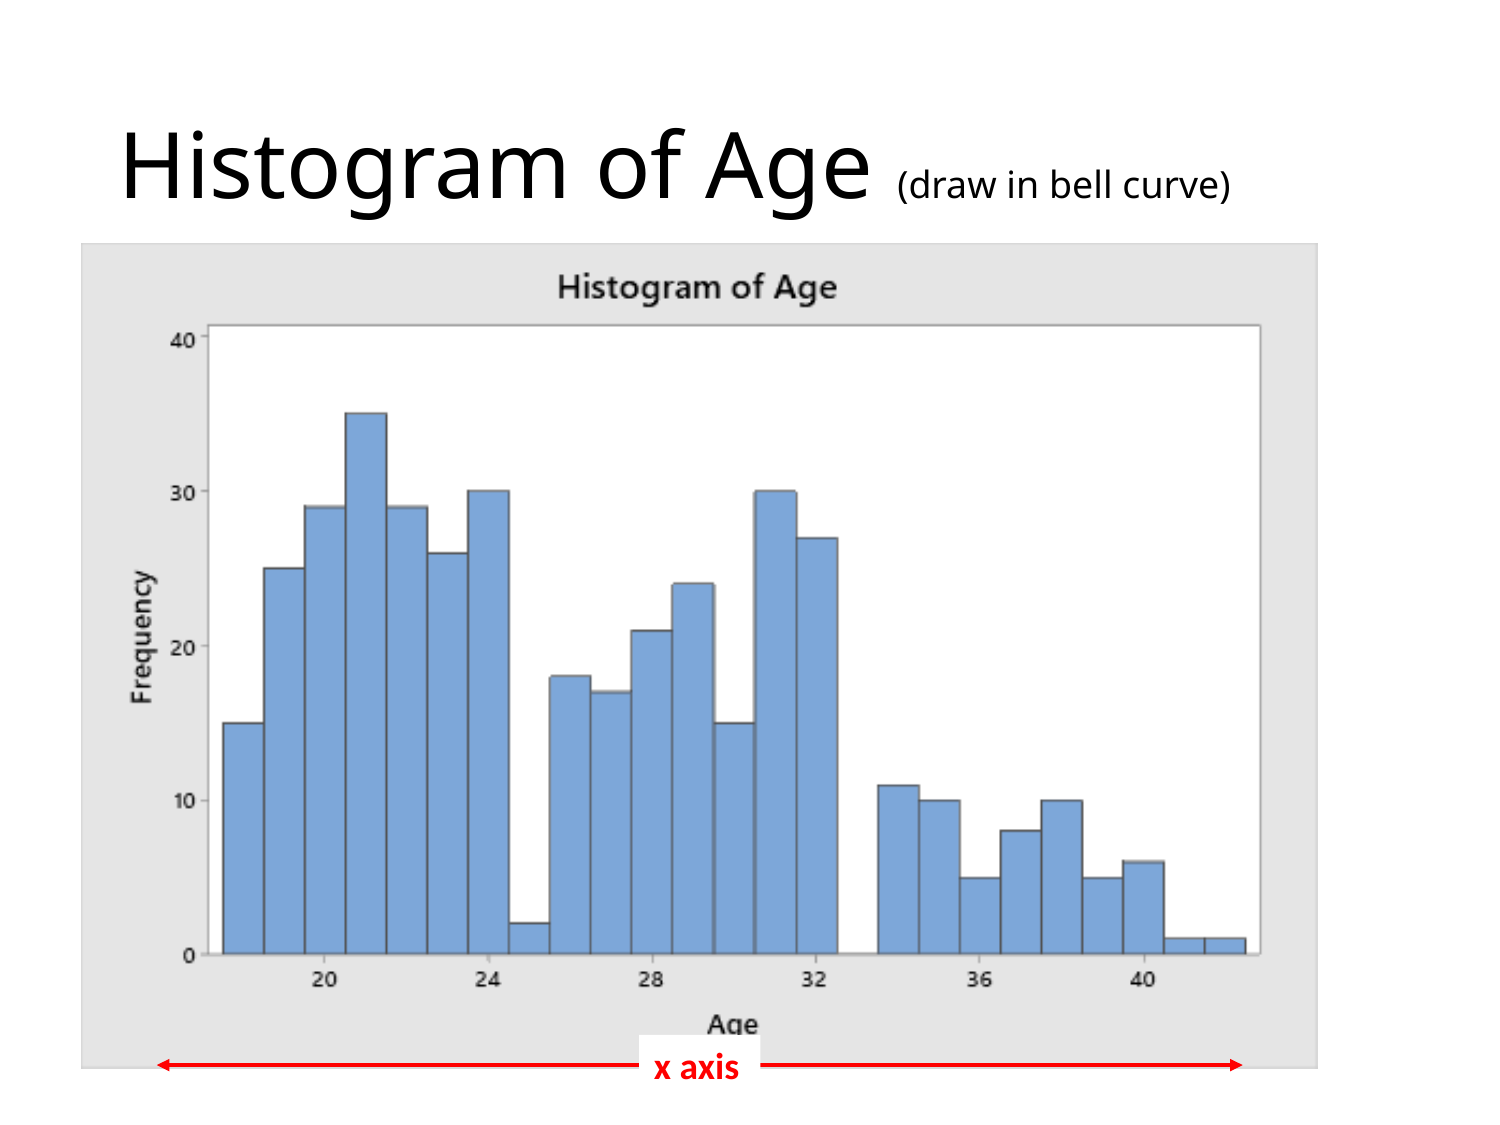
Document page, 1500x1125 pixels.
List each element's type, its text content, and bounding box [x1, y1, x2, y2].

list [81, 243, 1318, 1069]
title Histogram of Age (draw in bell curve) [103, 59, 1397, 278]
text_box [156, 1034, 1243, 1096]
